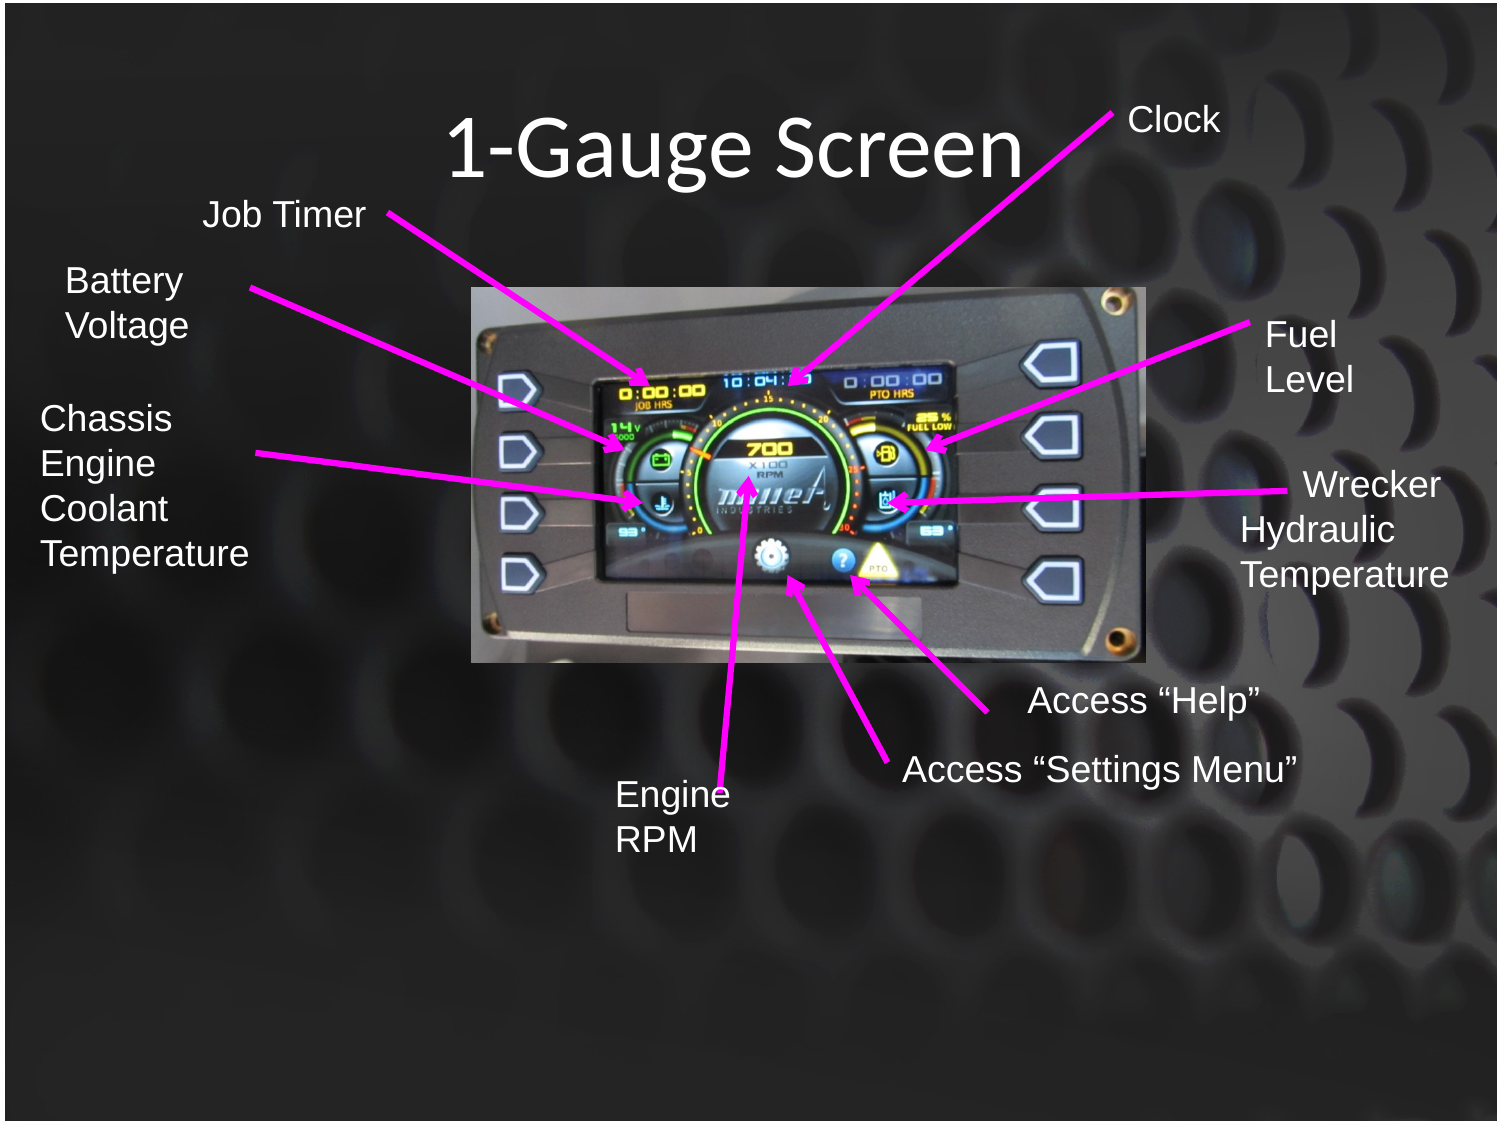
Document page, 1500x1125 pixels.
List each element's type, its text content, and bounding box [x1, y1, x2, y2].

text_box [849, 574, 988, 713]
text_box Job Timer [187, 182, 419, 242]
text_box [719, 475, 749, 794]
title 1-Gauge Screen [59, 47, 1410, 235]
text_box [249, 287, 626, 451]
text_box Engine RPM [599, 762, 838, 868]
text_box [387, 212, 651, 387]
text_box Wrecker Hydraulic Temperature [1224, 452, 1488, 603]
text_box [255, 452, 644, 504]
picture [0, 0, 1500, 1125]
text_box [787, 574, 888, 763]
text_box Fuel Level [1249, 302, 1400, 408]
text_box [887, 490, 1288, 504]
text_box Clock [1112, 87, 1288, 148]
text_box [924, 321, 1251, 451]
text_box Access “Help” [1012, 668, 1450, 729]
text_box Battery Voltage [49, 249, 219, 354]
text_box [787, 112, 1113, 387]
text_box Chassis Engine Coolant Temperature [24, 386, 275, 581]
text_box Access “Settings Menu” [887, 737, 1413, 798]
